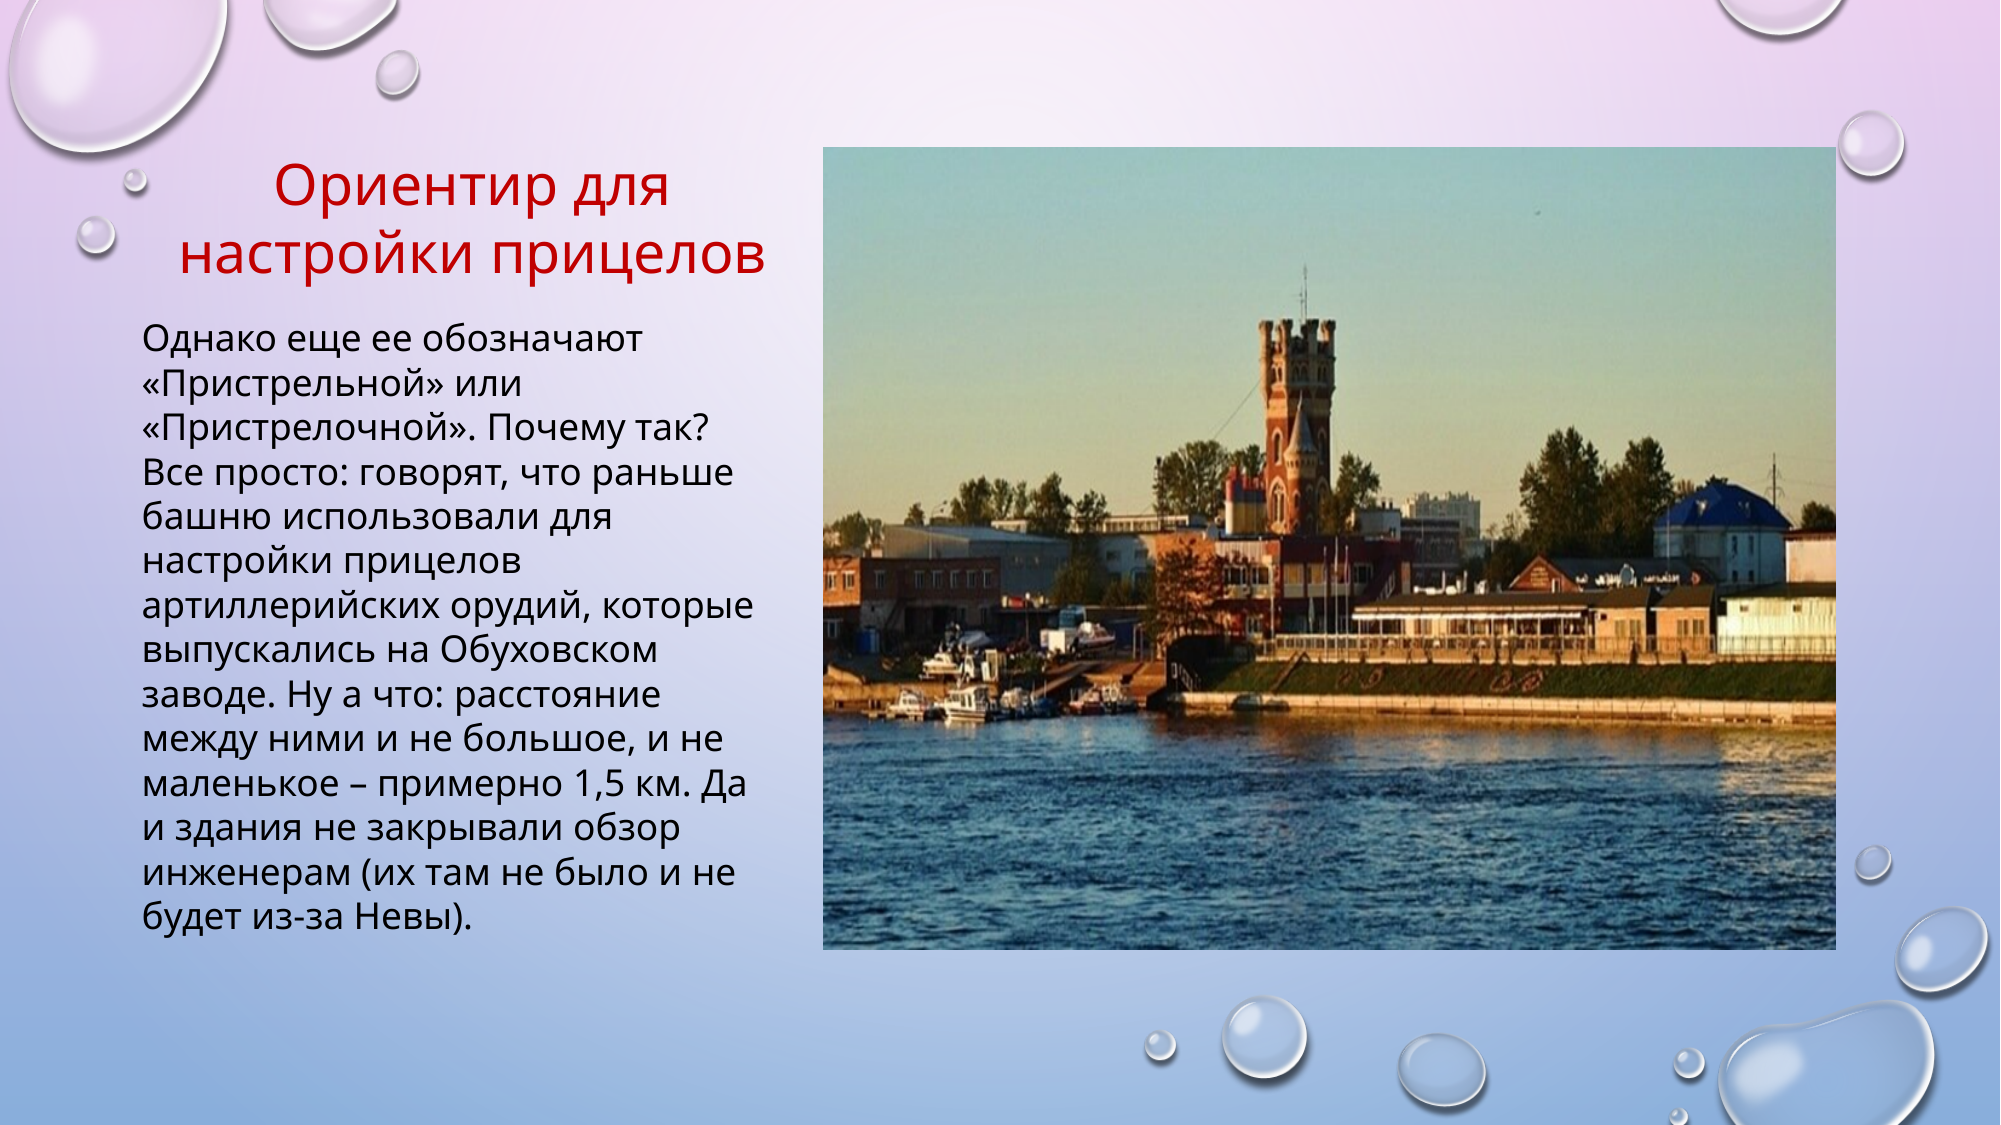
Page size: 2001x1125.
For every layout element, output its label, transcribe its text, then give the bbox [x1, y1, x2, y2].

list Однако еще ее обозначают «Пристрельной» или «Пристрелочной». Почему так? Все просто: говорят, что раньше башню использовали для настройки прицелов артиллерийских орудий, которые выпускались на Обуховском заводе. Ну а что: расстояние между ними и не большое, и не маленькое – примерно 1,5 км. Да и здания не закрывали обзор инженерам (их там не было и не будет из-за Невы). [126, 306, 796, 950]
title Ориентир для настройки прицелов [149, 99, 796, 293]
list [823, 146, 1837, 951]
picture [0, 0, 2000, 1125]
